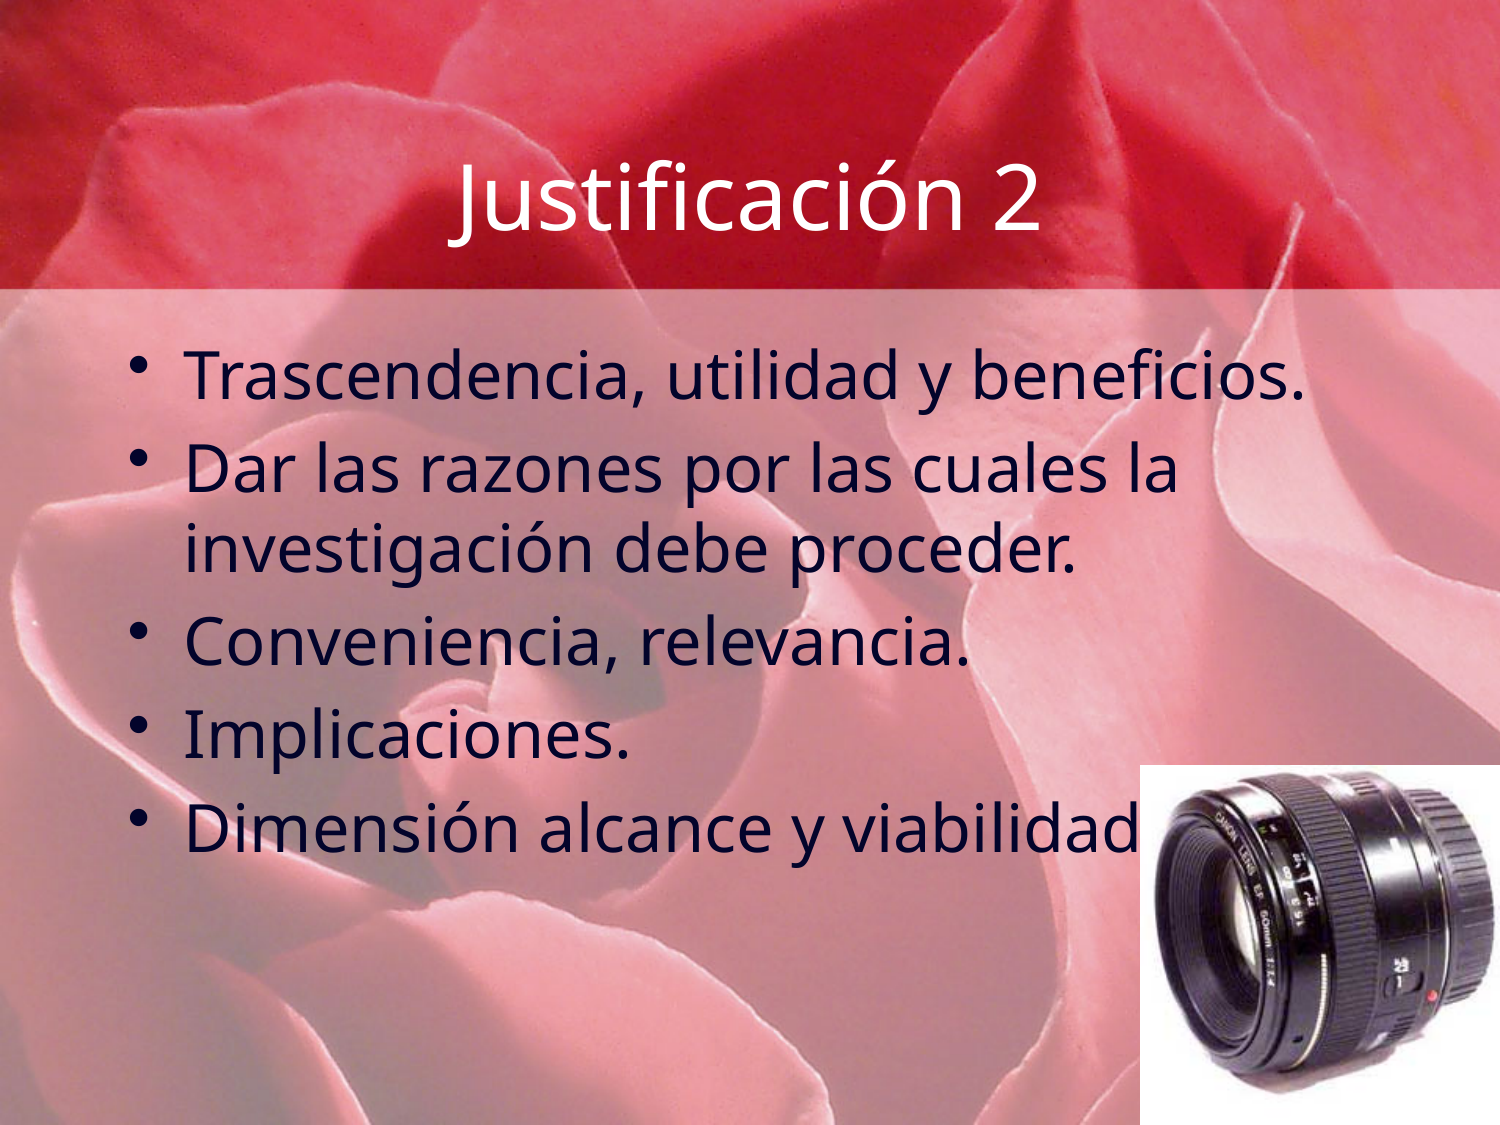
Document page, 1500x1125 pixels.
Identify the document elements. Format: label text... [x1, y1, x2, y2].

picture [0, 0, 1500, 1125]
title Justificación 2 [112, 99, 1388, 288]
list Trascendencia, utilidad y beneficios. Dar las razones por las cuales la investigación debe proceder. Conveniencia, relevancia. Implicaciones. Dimensión alcance y viabilidad. [112, 324, 1388, 1001]
